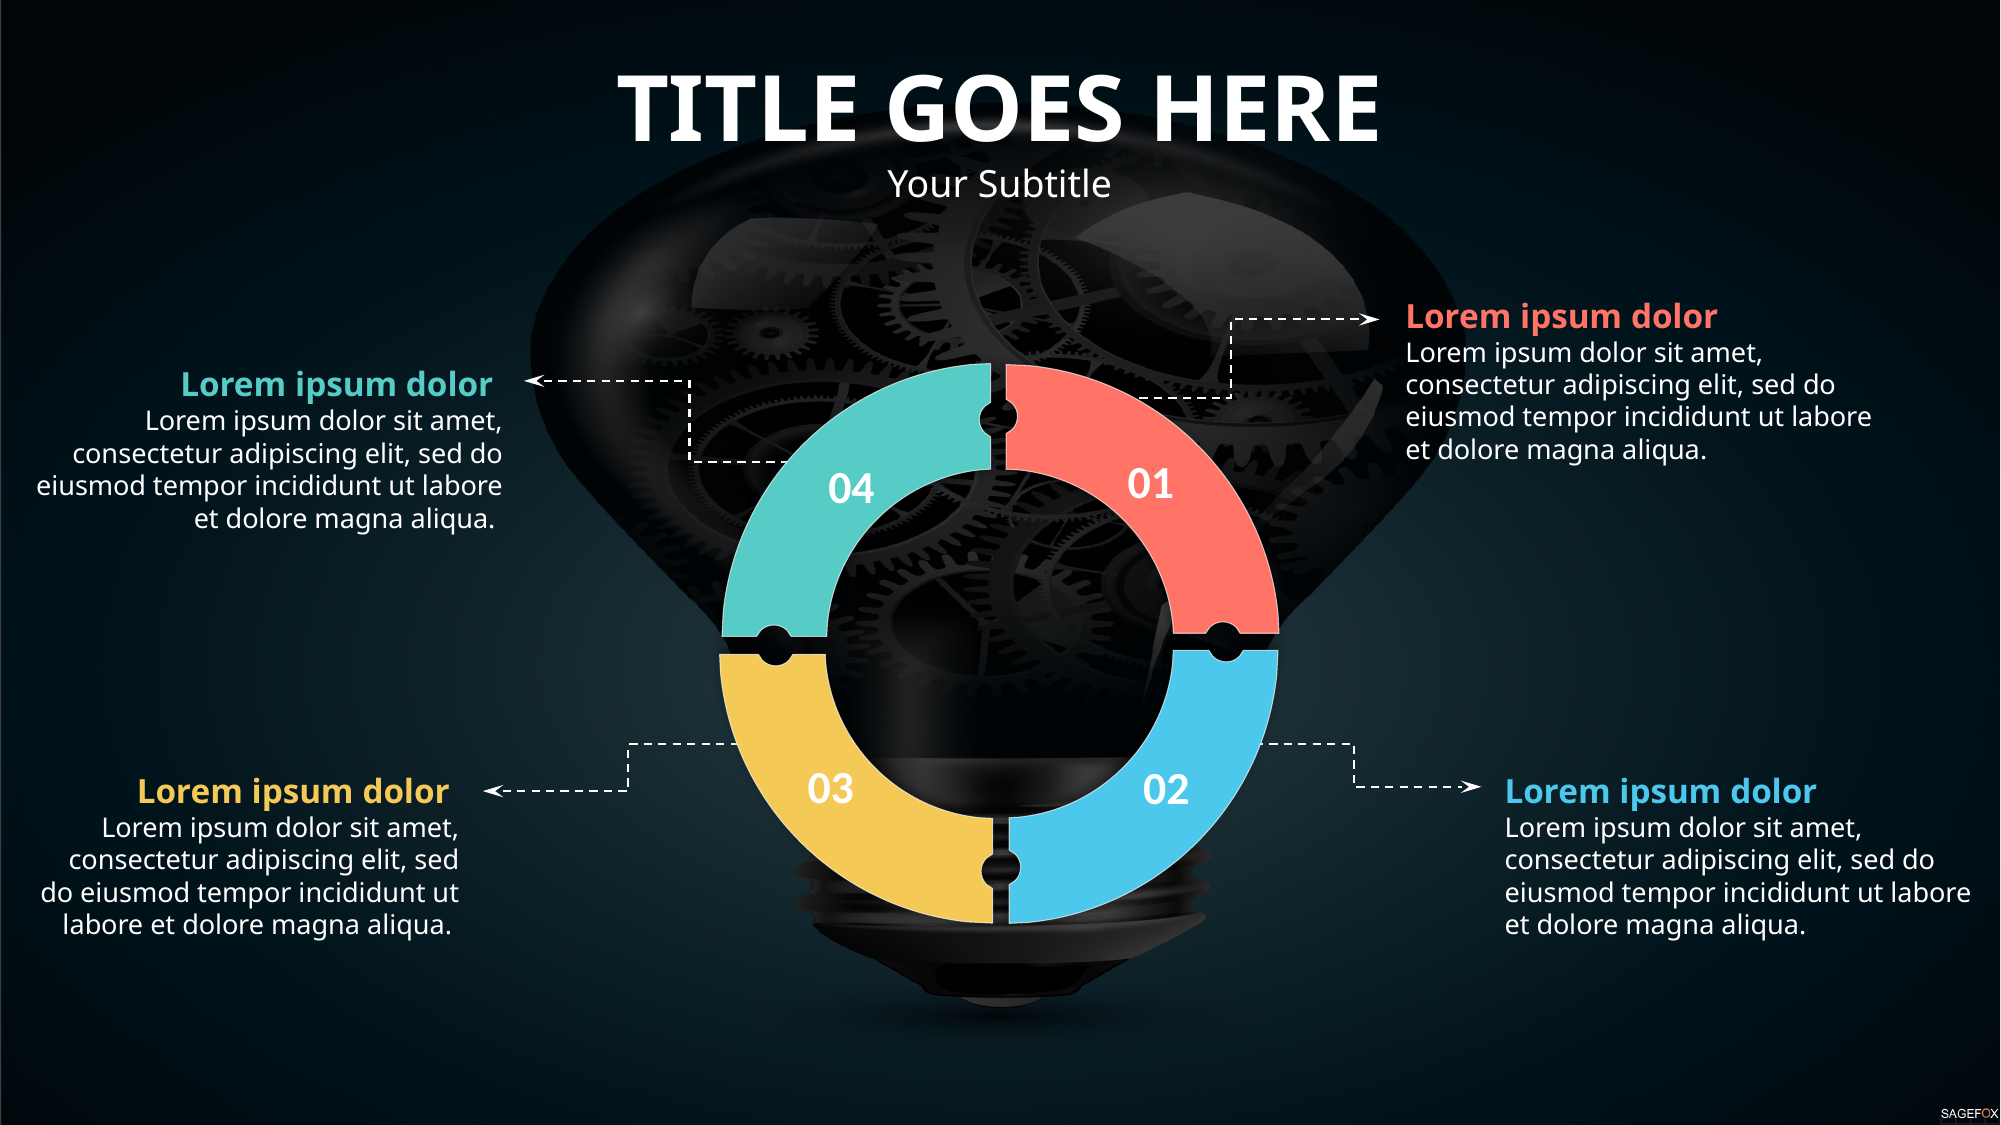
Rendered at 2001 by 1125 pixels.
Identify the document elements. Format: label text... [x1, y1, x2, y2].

text_box Lorem ipsum dolor Lorem ipsum dolor sit amet, consectetur adipiscing elit, sed do eiusmod tempor incididunt ut labore et dolore magna aliqua. [15, 358, 513, 539]
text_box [1081, 319, 1380, 398]
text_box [1009, 650, 1278, 924]
picture [0, 0, 2001, 1125]
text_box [1278, 743, 1482, 787]
text_box Lorem ipsum dolor Lorem ipsum dolor sit amet, consectetur adipiscing elit, sed do eiusmod tempor incididunt ut labore et dolore magna aliqua. [23, 765, 469, 946]
text_box TITLE GOES HERE Your Subtitle [548, 42, 1452, 212]
text_box Lorem ipsum dolor Lorem ipsum dolor sit amet, consectetur adipiscing elit, sed do eiusmod tempor incididunt ut labore et dolore magna aliqua. [1494, 765, 1988, 946]
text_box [482, 744, 719, 792]
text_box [523, 380, 721, 463]
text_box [1006, 364, 1279, 634]
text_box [719, 654, 993, 924]
text_box Lorem ipsum dolor Lorem ipsum dolor sit amet, consectetur adipiscing elit, sed do eiusmod tempor incididunt ut labore et dolore magna aliqua. [1395, 289, 1889, 470]
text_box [721, 363, 991, 637]
